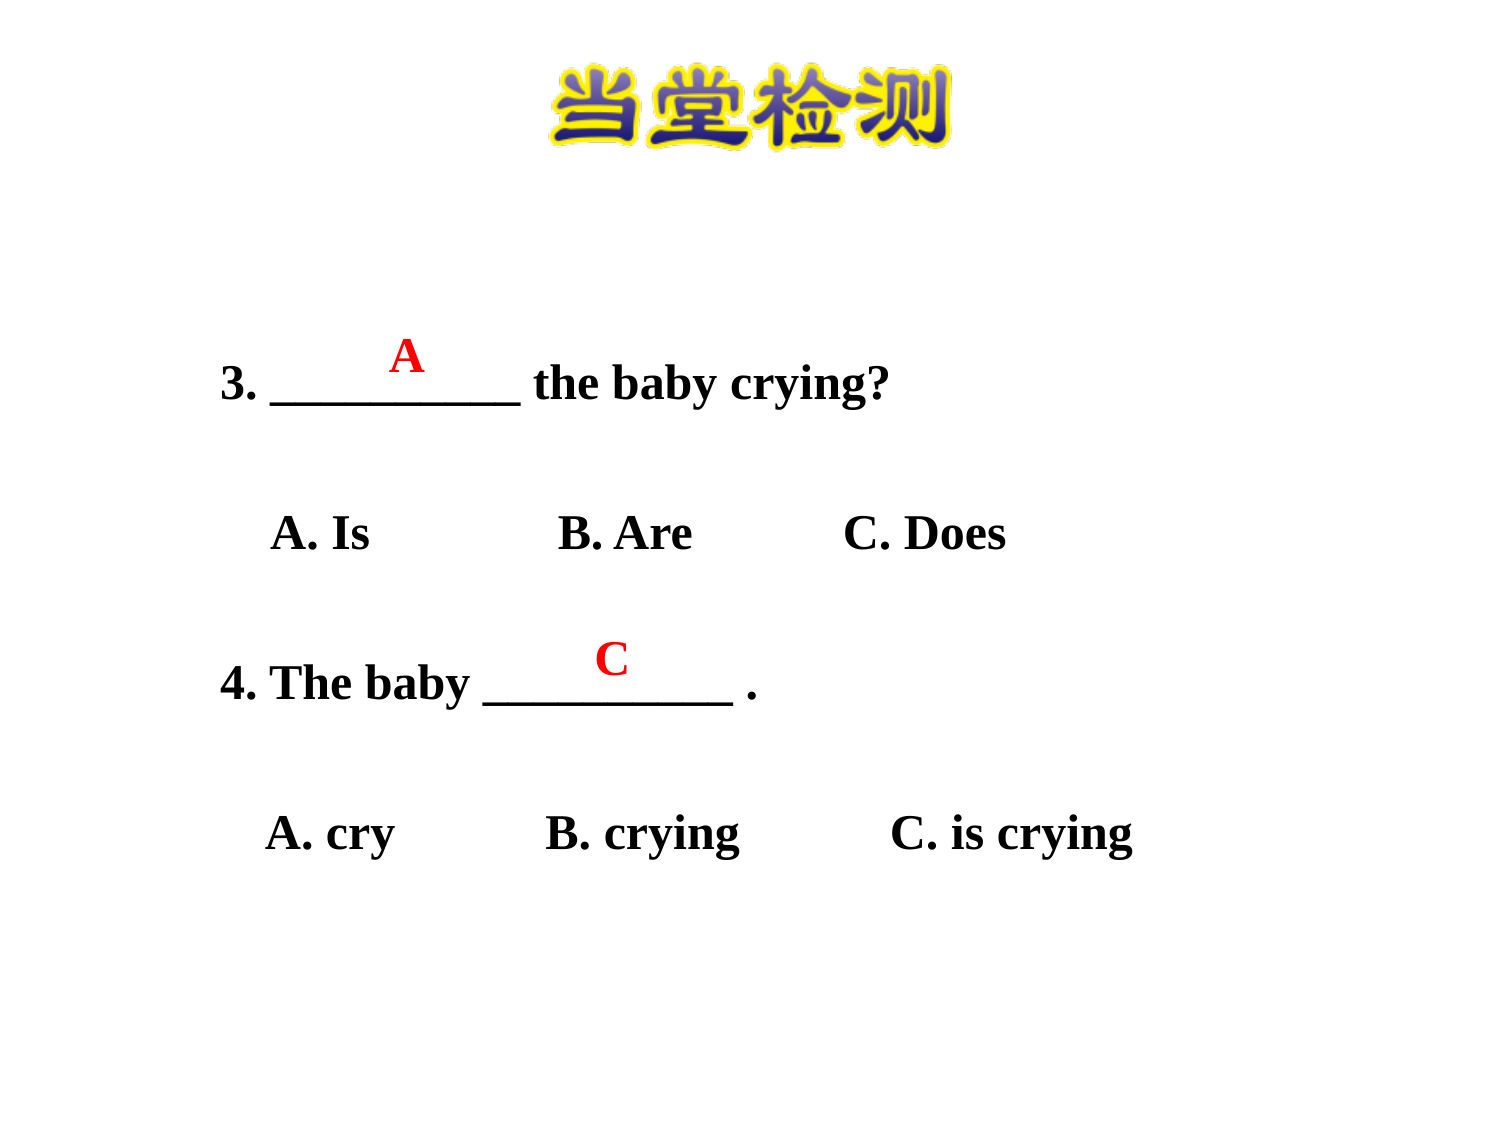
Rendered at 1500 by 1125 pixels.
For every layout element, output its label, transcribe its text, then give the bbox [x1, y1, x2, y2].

text_box 3. __________ the baby crying? A. Is B. Are C. Does 4. The baby __________ . A. cry B. crying C. is crying [205, 251, 1399, 867]
text_box C [579, 617, 647, 693]
text_box A [373, 314, 441, 390]
picture [538, 57, 964, 157]
